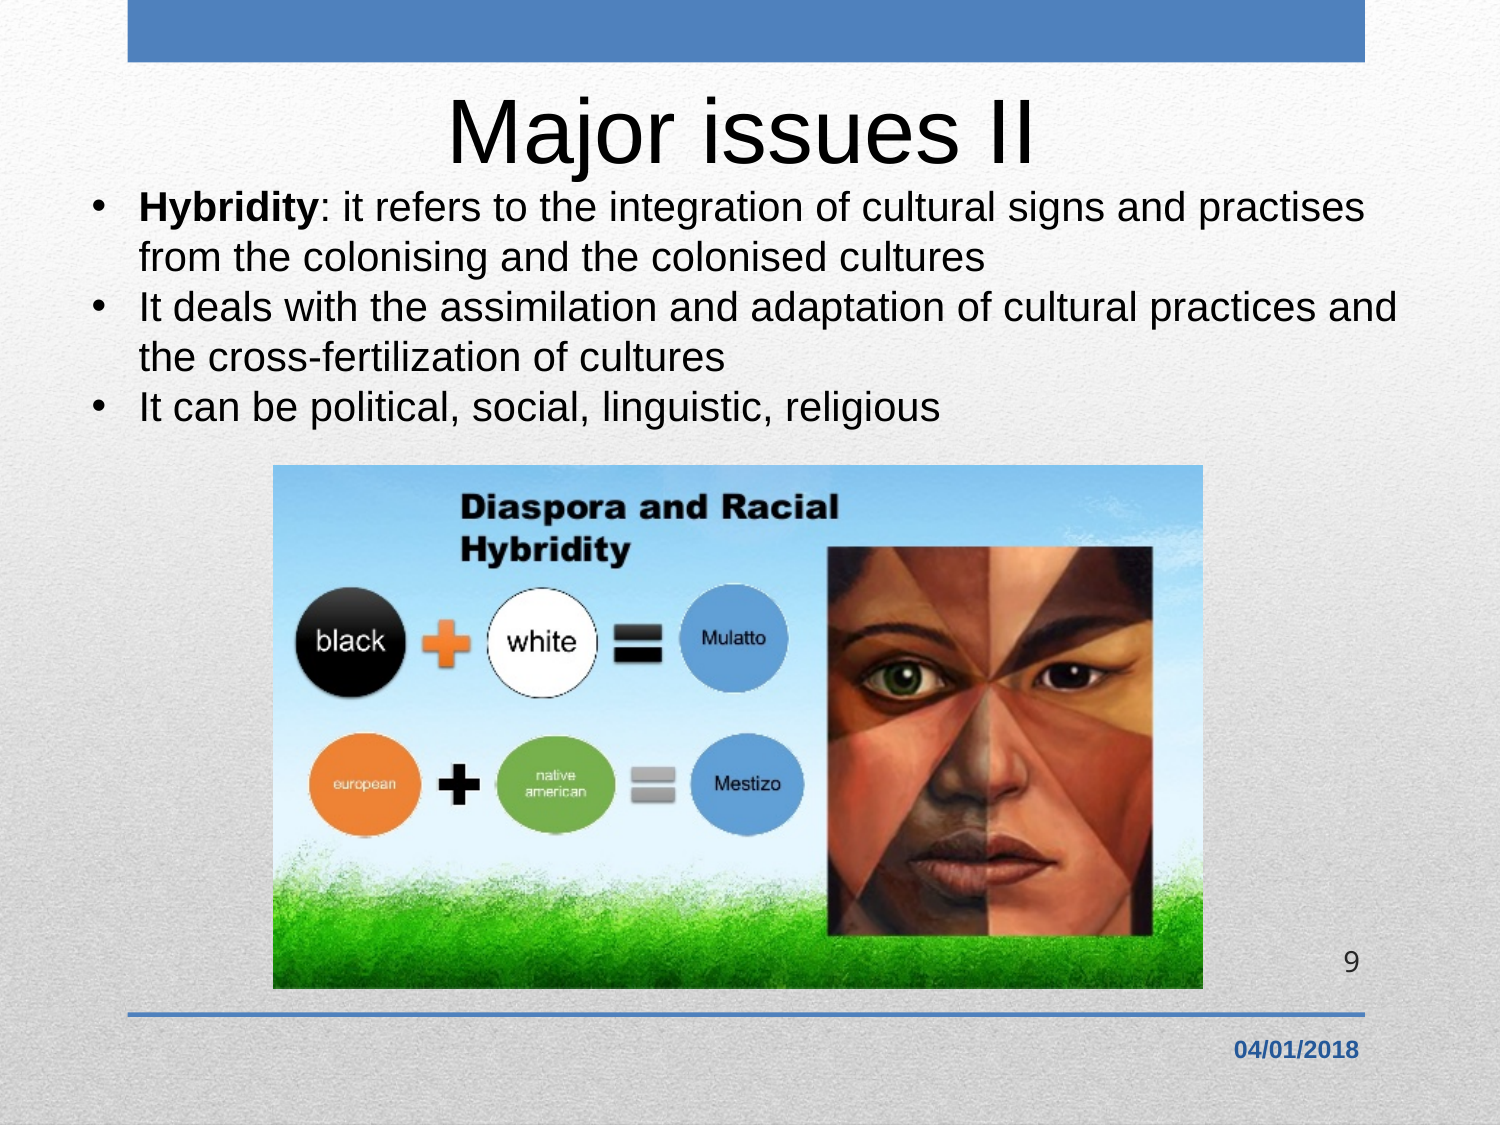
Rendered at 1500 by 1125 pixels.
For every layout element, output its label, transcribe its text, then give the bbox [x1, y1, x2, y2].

text_box Hybridity: it refers to the integration of cultural signs and practises from the colonising and the colonised cultures It deals with the assimilation and adaptation of cultural practices and the cross-fertilization of cultures It can be political, social, linguistic, religious [76, 172, 1447, 441]
picture [0, 0, 1500, 1125]
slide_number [1025, 1018, 1375, 1079]
text_box Major issues II [305, 54, 1180, 172]
slide_number 9 [1250, 933, 1375, 993]
